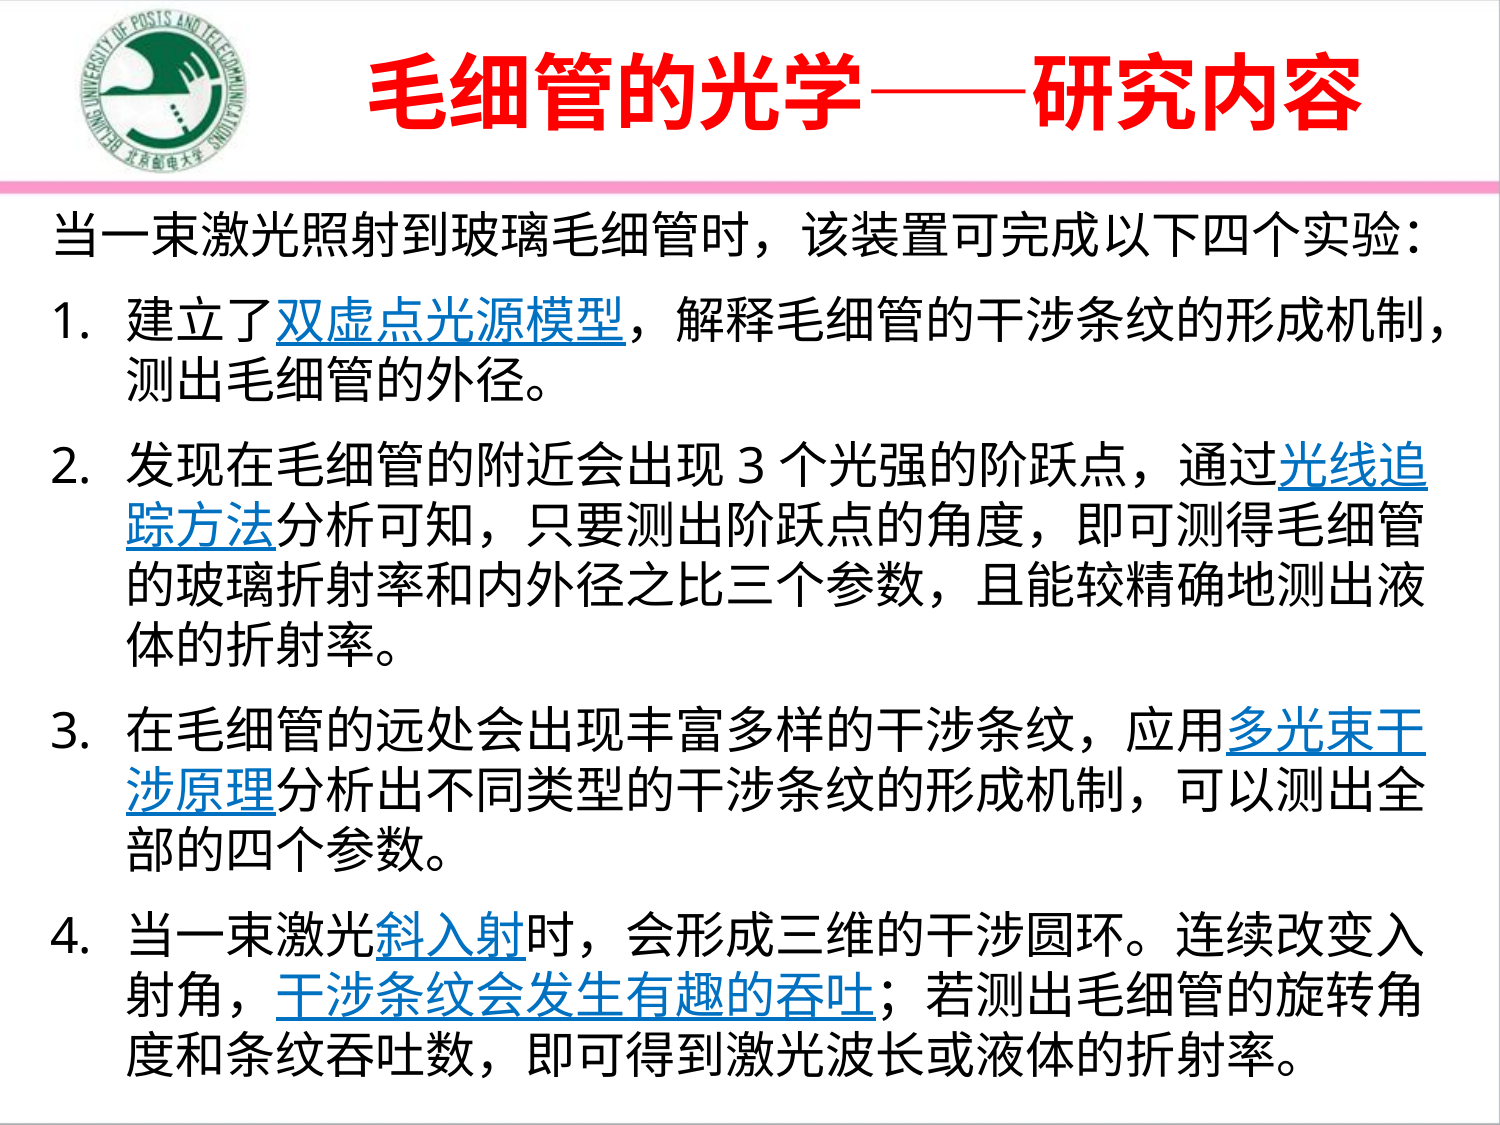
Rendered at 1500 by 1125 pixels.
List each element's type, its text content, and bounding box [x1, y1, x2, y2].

text_box 毛细管的光学——研究内容 [336, 32, 1394, 148]
picture [0, 0, 1500, 1125]
text_box 当一束激光照射到玻璃毛细管时，该装置可完成以下四个实验： 建立了双虚点光源模型，解释毛细管的干涉条纹的形成机制，测出毛细管的外径。 发现在毛细管的附近会出现3个光强的阶跃点，通过光线追踪方法分析可知，只要测出阶跃点的角度，即可测得毛细管的玻璃折射率和内外径之比三个参数，且能较精确地测出液体的折射率。 在毛细管的远处会出现丰富多样的干涉条纹，应用多光束干涉原理分析出不同类型的干涉条纹的形成机制，可以测出全部的四个参数。 当一束激光斜入射时，会形成三维的干涉圆环。连续改变入射角，干涉条纹会发生有趣的吞吐；若测出毛细管的旋转角度和条纹吞吐数，即可得到激光波长或液体的折射率。 [35, 196, 1466, 1091]
